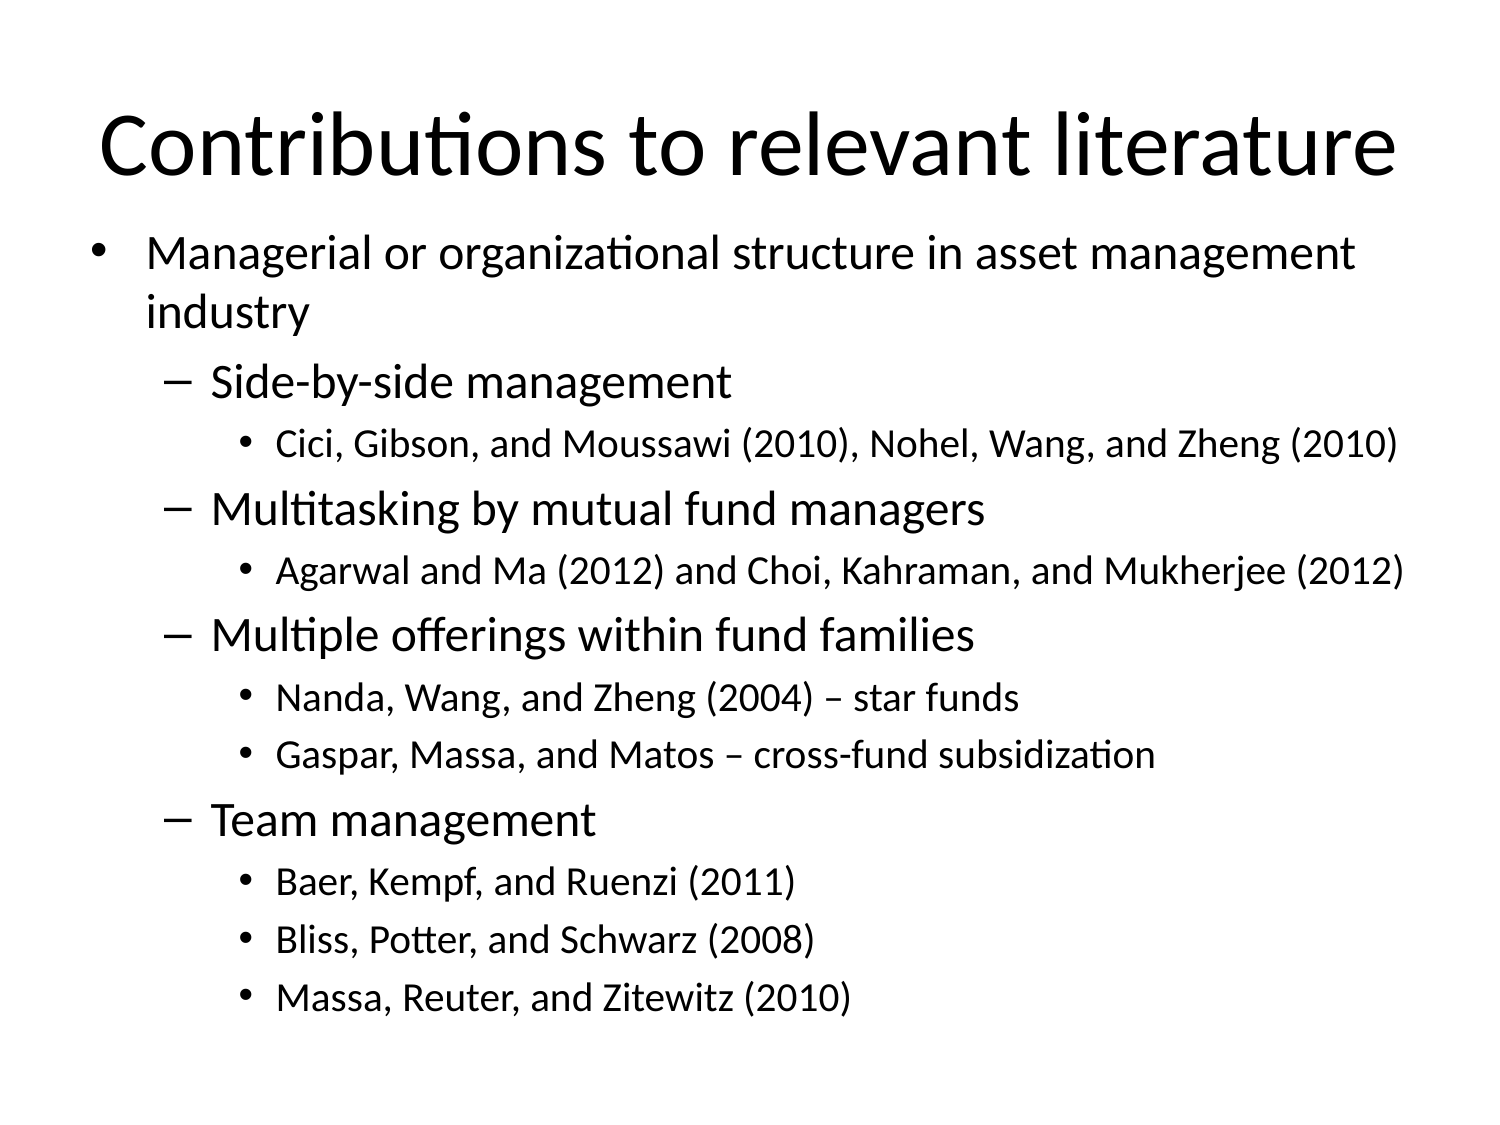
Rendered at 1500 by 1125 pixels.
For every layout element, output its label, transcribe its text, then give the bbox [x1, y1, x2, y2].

list Managerial or organizational structure in asset management industry Side-by-side management Cici, Gibson, and Moussawi (2010), Nohel, Wang, and Zheng (2010) Multitasking by mutual fund managers Agarwal and Ma (2012) and Choi, Kahraman, and Mukherjee (2012) Multiple offerings within fund families Nanda, Wang, and Zheng (2004) – star funds Gaspar, Massa, and Matos – cross-fund subsidization Team management Baer, Kempf, and Ruenzi (2011) Bliss, Potter, and Schwarz (2008) Massa, Reuter, and Zitewitz (2010) [75, 212, 1425, 1125]
title Contributions to relevant literature [75, 45, 1425, 212]
